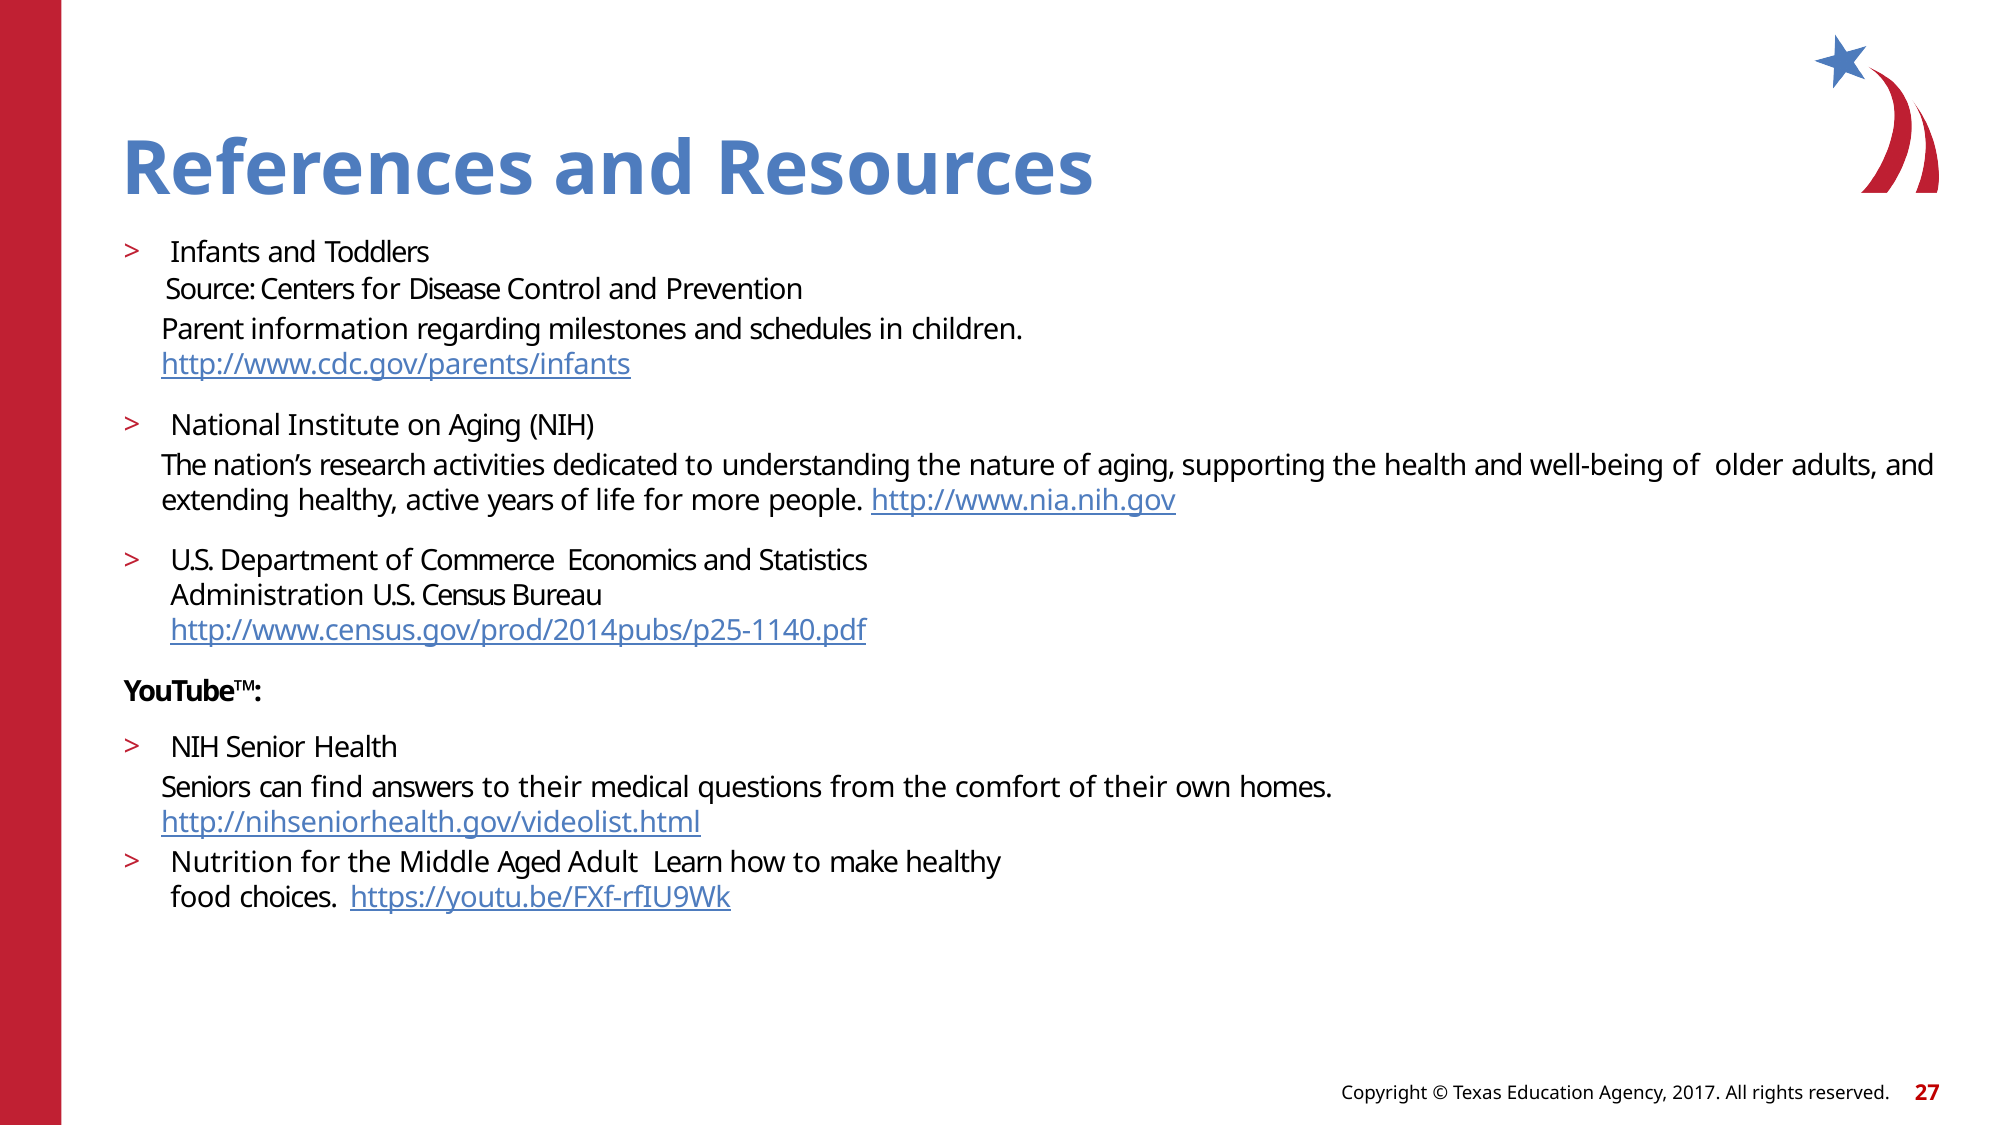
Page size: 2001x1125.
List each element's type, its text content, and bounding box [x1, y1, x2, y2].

list Infants and Toddlers Source: Centers for Disease Control and Prevention Parent information regarding milestones and schedules in children. http://www.cdc.gov/parents/infants National Institute on Aging (NIH) The nation’s research activities dedicated to understanding the nature of aging, supporting the health and well-being of older adults, and extending healthy, active years of life for more people. http://www.nia.nih.gov U.S. Department of Commerce Economics and Statistics Administration U.S. Census Bureau http://www.census.gov/prod/2014pubs/p25-1140.pdf YouTube™: NIH Senior Health Seniors can find answers to their medical questions from the comfort of their own homes. http://nihseniorhealth.gov/videolist.html Nutrition for the Middle Aged Adult Learn how to make healthy food choices. https://youtu.be/FXf-rfIU9Wk [121, 233, 2000, 1010]
title References and Resources [121, 66, 1772, 211]
picture [1814, 34, 1939, 193]
